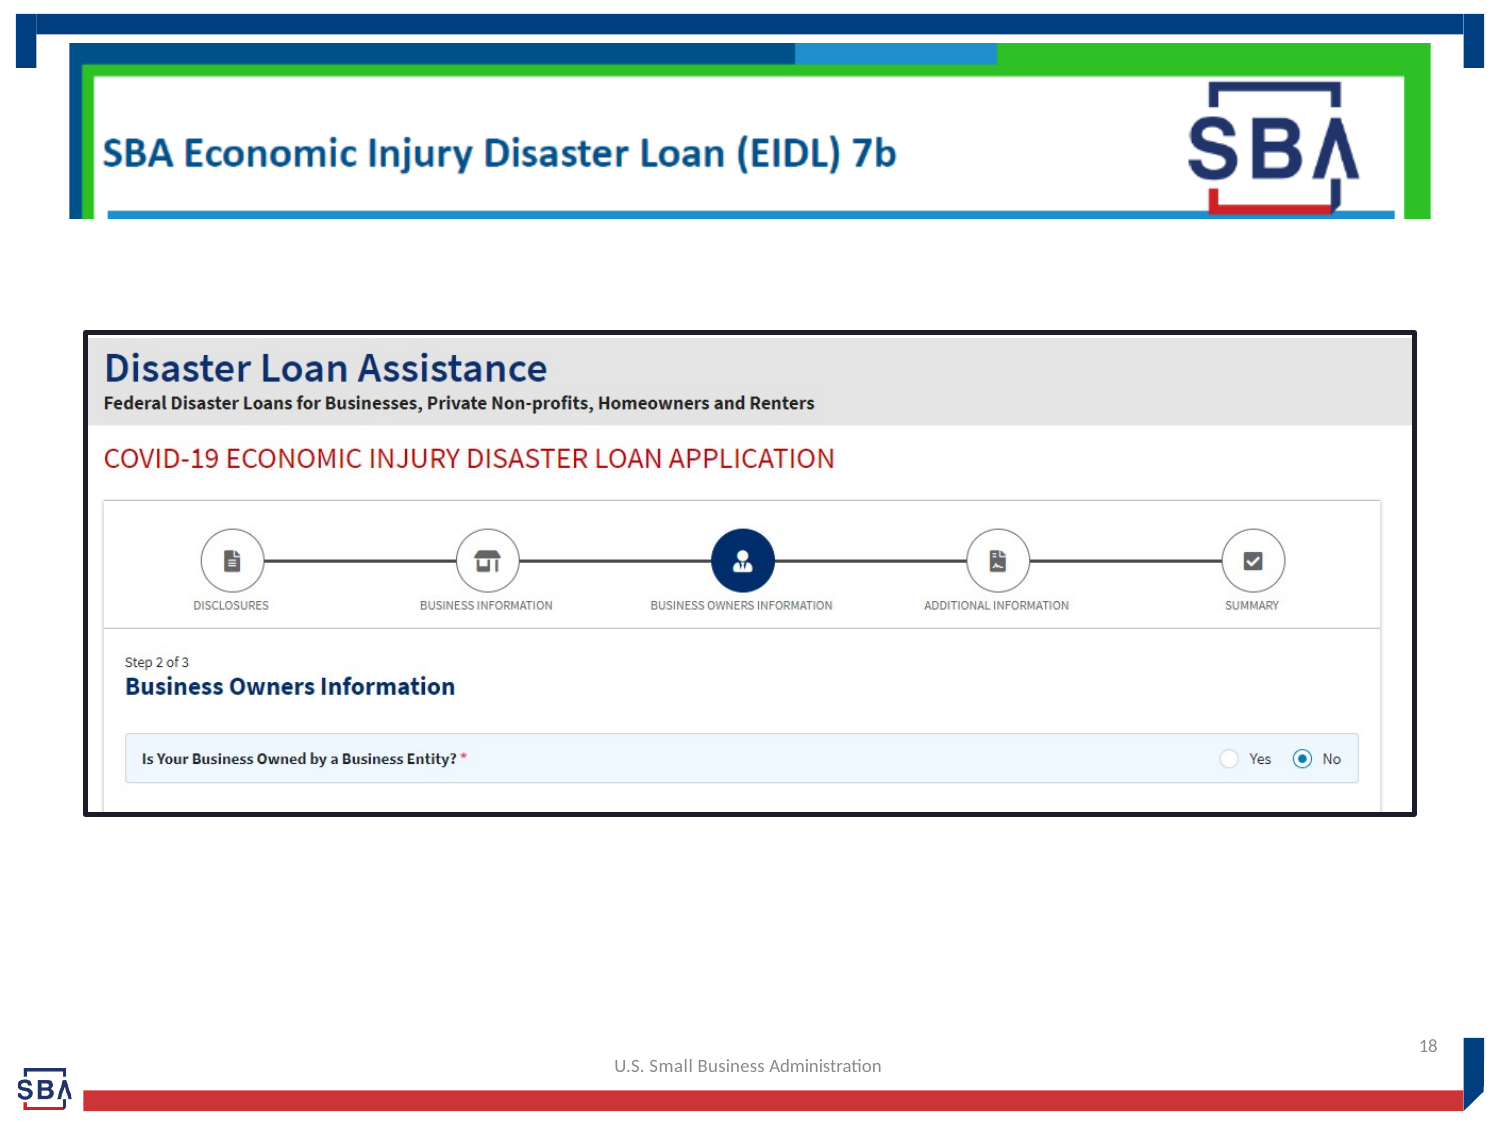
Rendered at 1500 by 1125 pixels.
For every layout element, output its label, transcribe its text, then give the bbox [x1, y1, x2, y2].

slide_number 18 [1412, 1031, 1444, 1125]
text_box [69, 43, 1431, 219]
text_box [85, 332, 1415, 815]
picture [17, 1068, 72, 1110]
footer U.S. Small Business Administration [507, 1051, 987, 1125]
